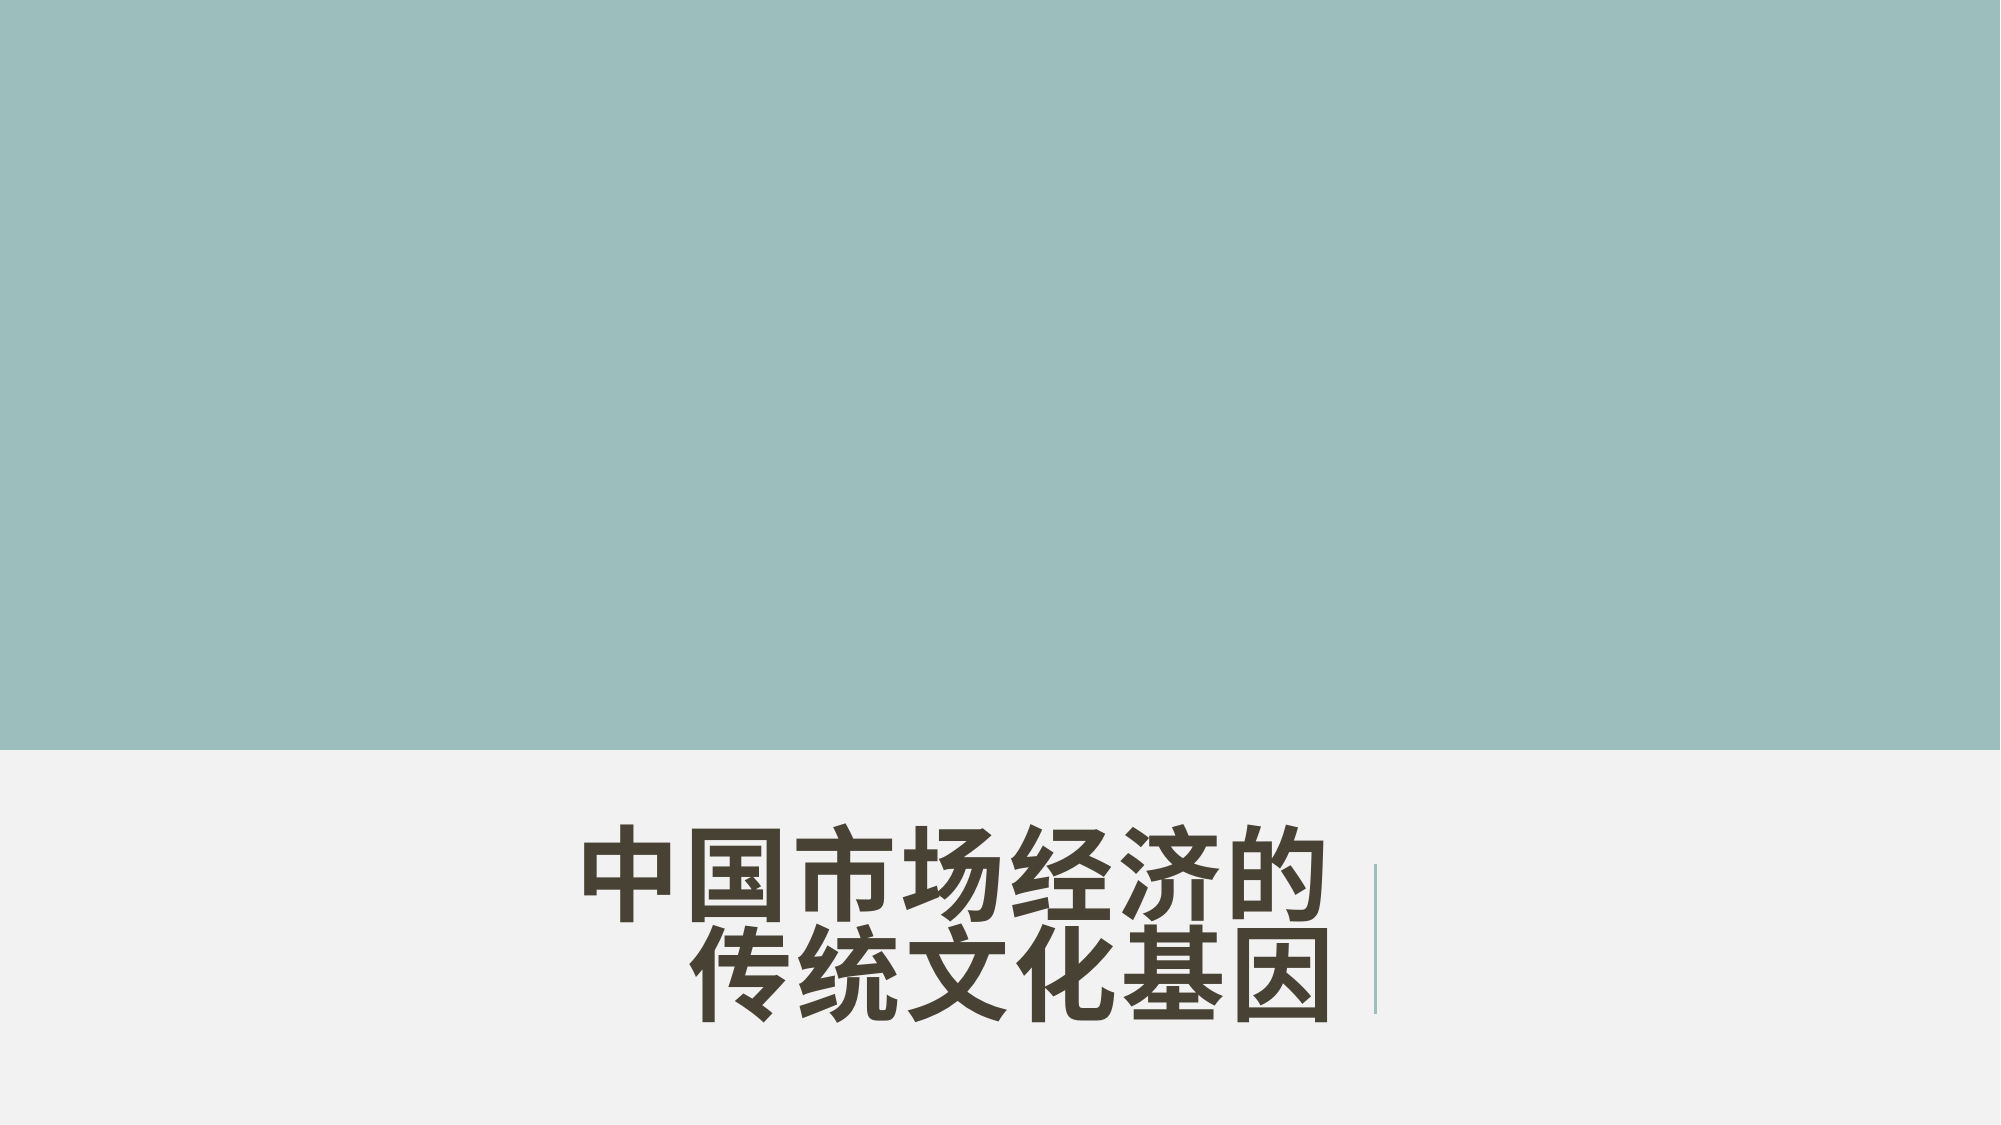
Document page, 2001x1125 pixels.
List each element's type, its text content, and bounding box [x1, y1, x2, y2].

title 中国市场经济的 传统文化基因 [75, 813, 1350, 1054]
